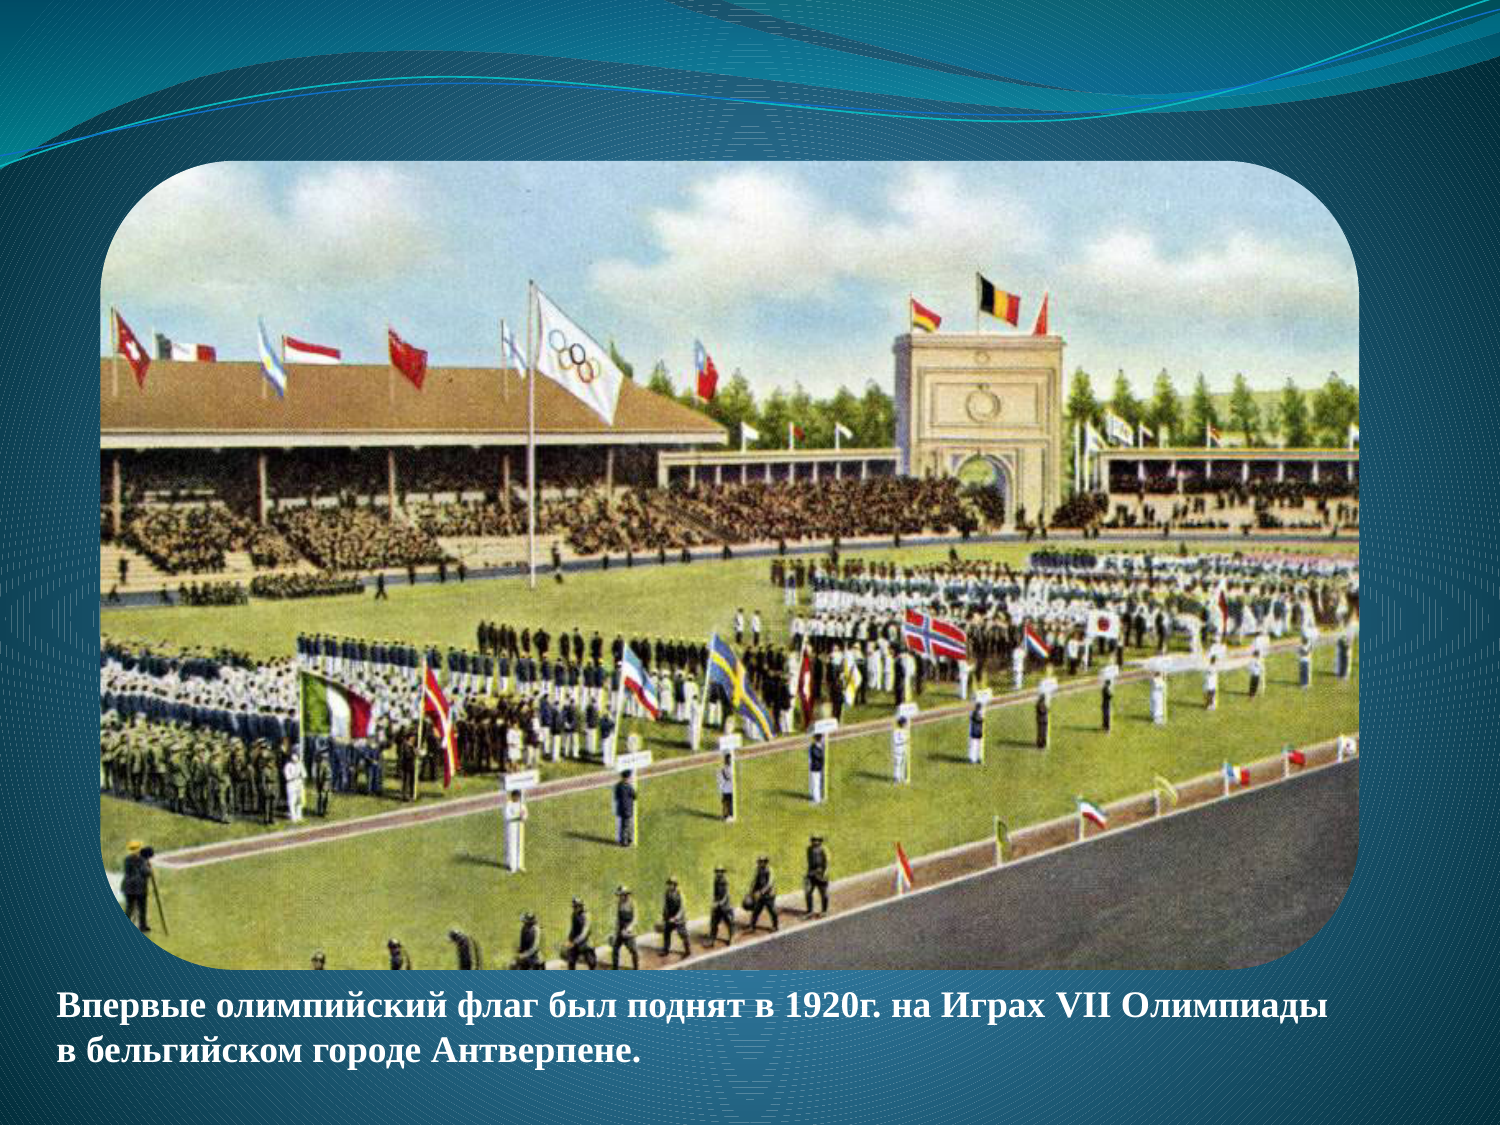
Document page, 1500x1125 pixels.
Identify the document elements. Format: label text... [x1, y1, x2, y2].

picture [100, 160, 1360, 971]
text_box Впервые олимпийский флаг был поднят в 1920г. на Играх VII Олимпиады в бельгийском городе Антверпене. [41, 972, 1447, 1077]
